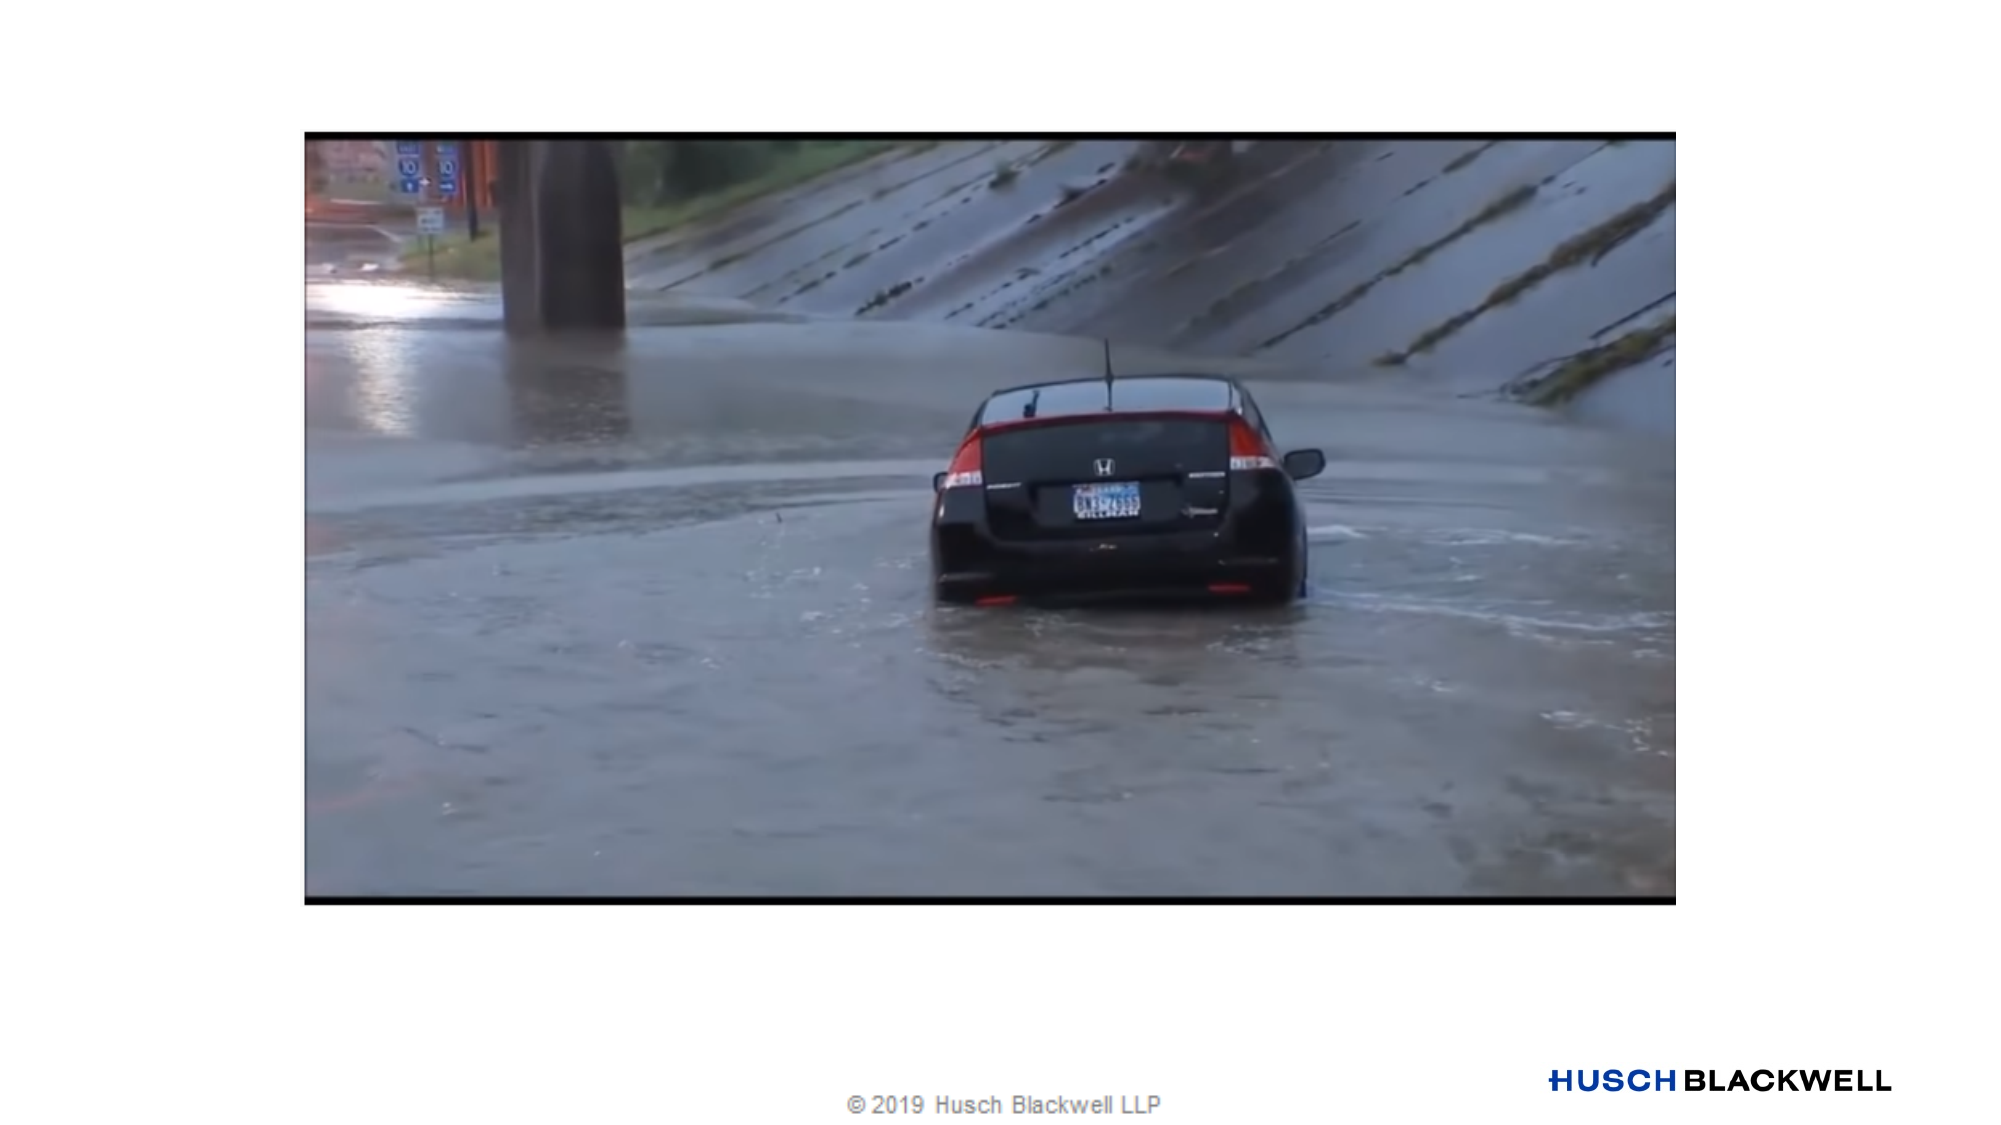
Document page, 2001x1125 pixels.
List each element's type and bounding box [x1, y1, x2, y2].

picture [1540, 1062, 1900, 1099]
picture [833, 1083, 1167, 1125]
picture [299, 128, 1677, 907]
